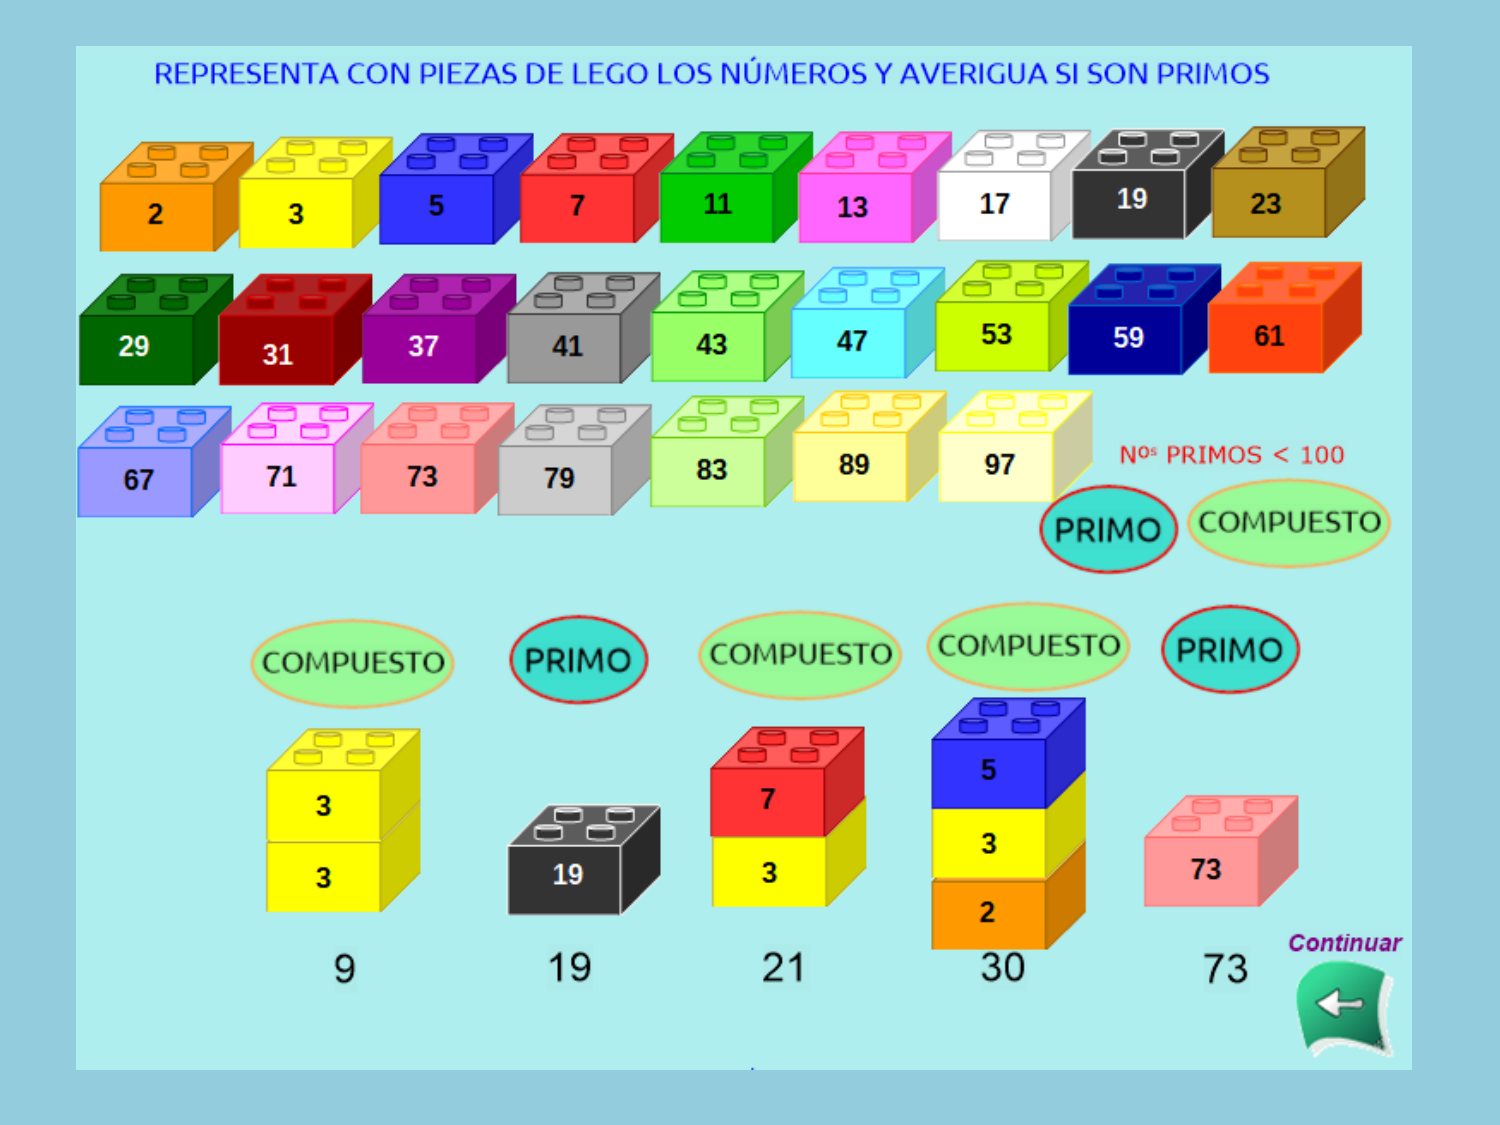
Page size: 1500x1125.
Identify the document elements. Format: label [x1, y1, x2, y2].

picture [76, 46, 1412, 1070]
